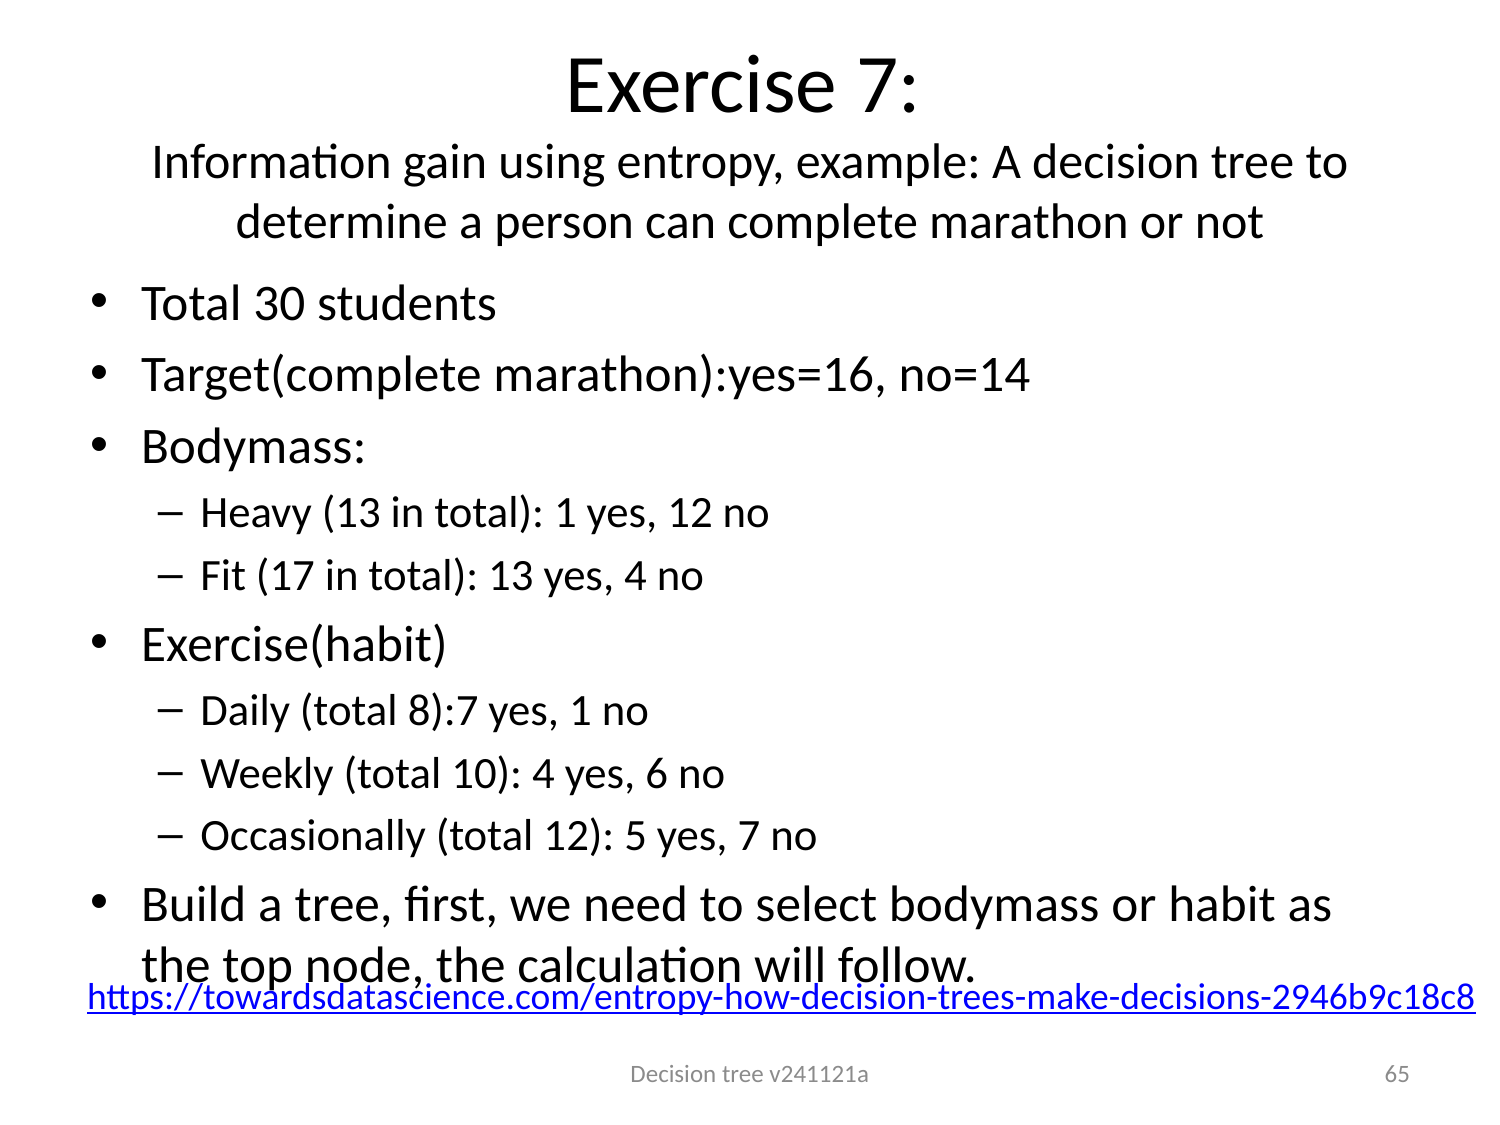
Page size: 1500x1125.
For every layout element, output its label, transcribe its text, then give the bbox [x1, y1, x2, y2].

footer Decision tree v241121a [512, 1070, 988, 1103]
text_box https://towardsdatascience.com/entropy-how-decision-trees-make-decisions-2946b9c18c8 [72, 964, 1492, 1070]
slide_number 65 [1074, 1070, 1425, 1103]
title Exercise 7: Information gain using entropy, example: A decision tree to determine a person can complete marathon or not [75, 45, 1425, 233]
list Total 30 students Target(complete marathon):yes=16, no=14 Bodymass: Heavy (13 in total): 1 yes, 12 no Fit (17 in total): 13 yes, 4 no Exercise(habit) Daily (total 8):7 yes, 1 no Weekly (total 10): 4 yes, 6 no Occasionally (total 12): 5 yes, 7 no Build a tree, first, we need to select bodymass or habit as the top node, the calculation will follow. [75, 261, 1425, 964]
